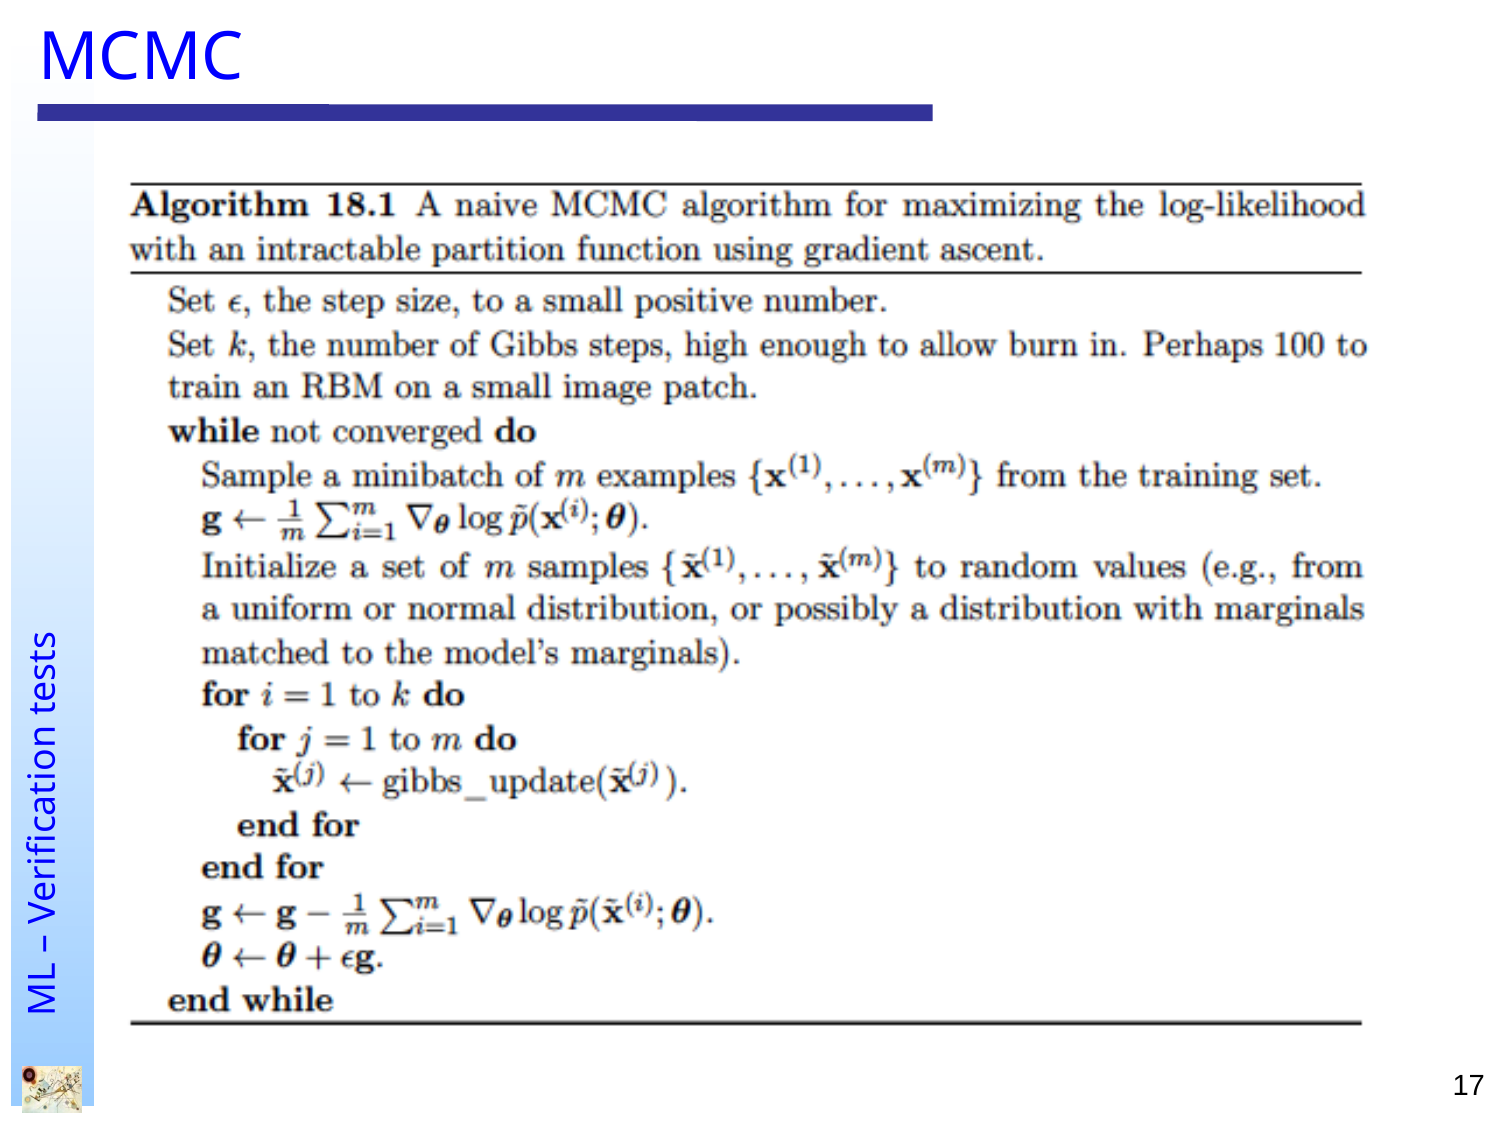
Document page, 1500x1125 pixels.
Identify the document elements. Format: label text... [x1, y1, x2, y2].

picture [101, 158, 1500, 1050]
slide_number 17 [1149, 1058, 1500, 1125]
picture [22, 1066, 82, 1113]
title MCMC [23, 4, 1414, 101]
